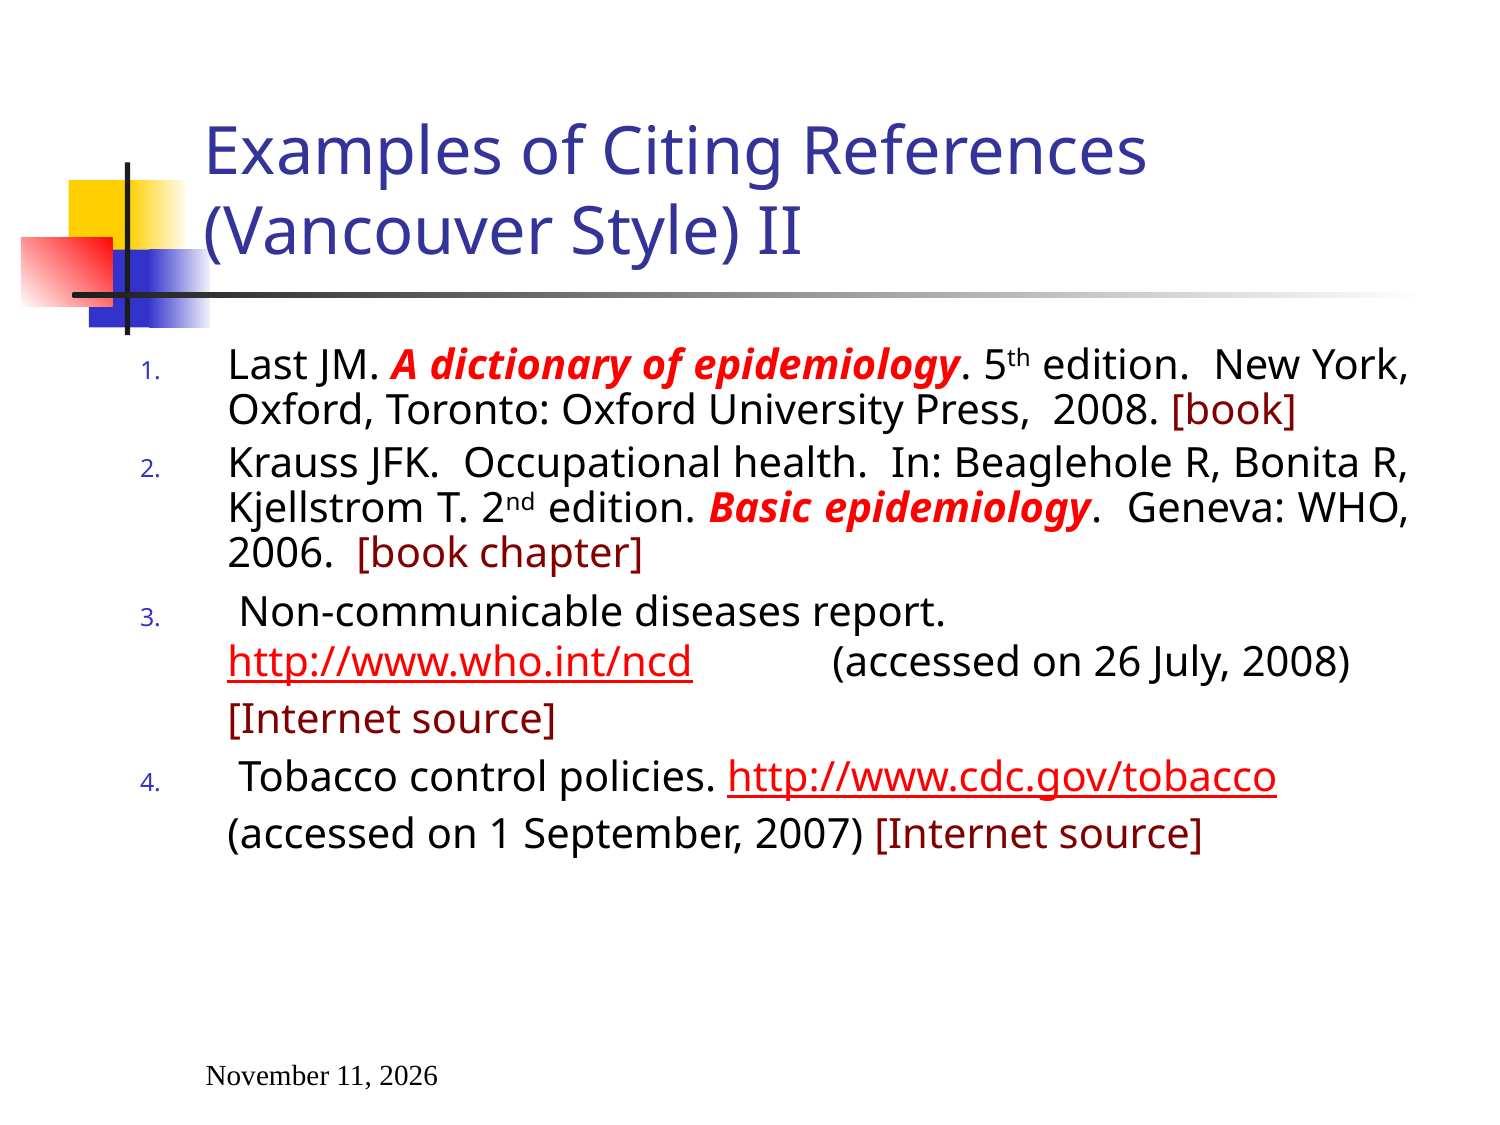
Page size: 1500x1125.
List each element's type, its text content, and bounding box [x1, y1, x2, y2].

title Examples of Citing References (Vancouver Style) II [188, 34, 1468, 276]
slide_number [190, 1023, 504, 1100]
list Last JM. A dictionary of epidemiology. 5th edition. New York, Oxford, Toronto: Oxford University Press, 2008. [book] Krauss JFK. Occupational health. In: Beaglehole R, Bonita R, Kjellstrom T. 2nd edition. Basic epidemiology. Geneva: WHO, 2006. [book chapter] Non-communicable diseases report. http://www.who.int/ncd (accessed on 26 July, 2008) [Internet source] Tobacco control policies. http://www.cdc.gov/tobacco (accessed on 1 September, 2007) [Internet source] [124, 287, 1426, 931]
